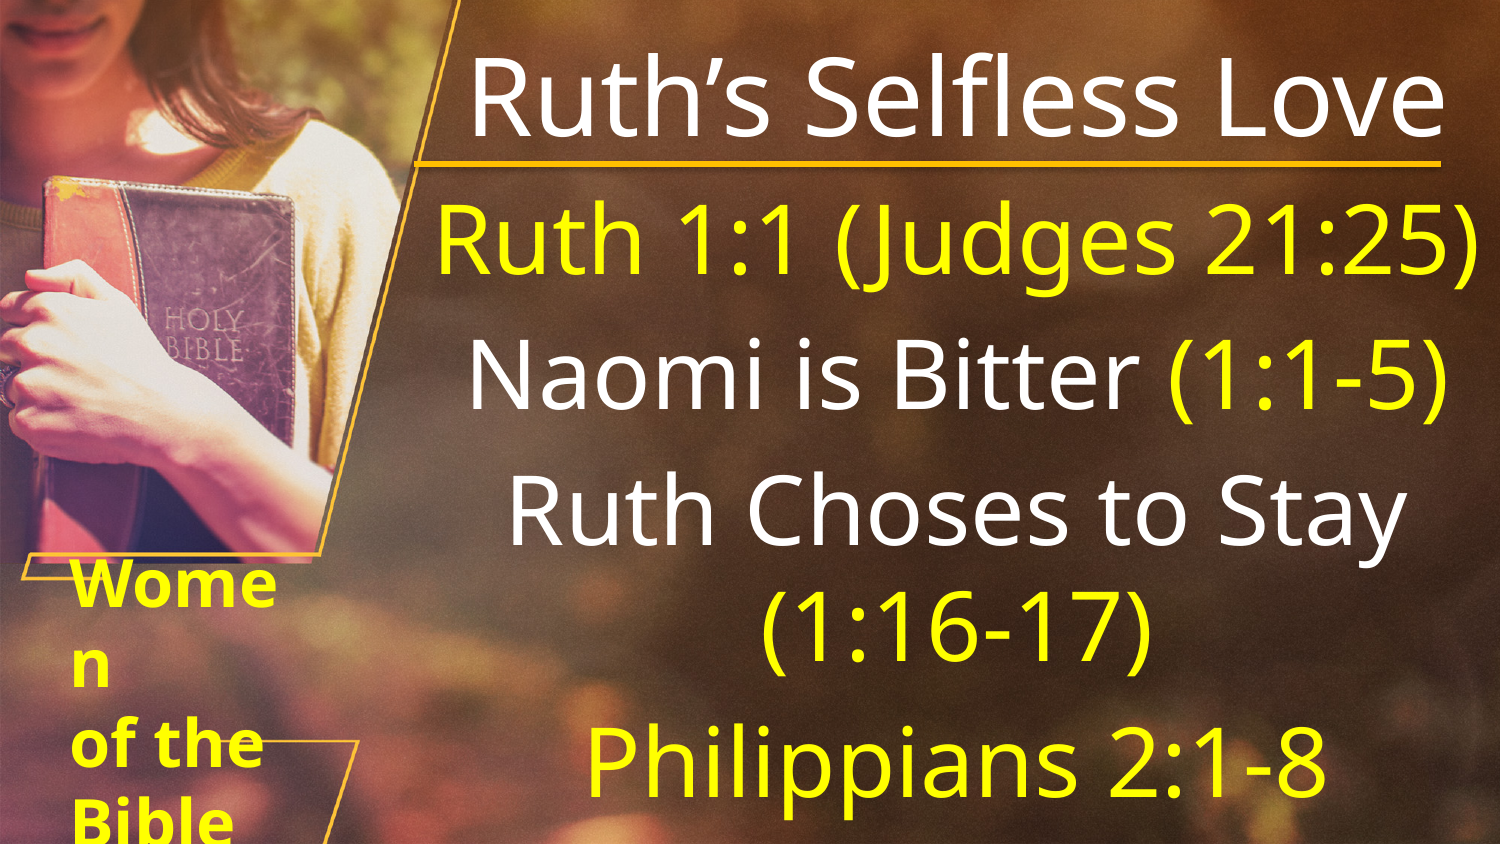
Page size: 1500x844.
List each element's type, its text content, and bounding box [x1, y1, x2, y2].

list Ruth’s Selfless Love Ruth 1:1 (Judges 21:25) Naomi is Bitter (1:1-5) Ruth Choses to Stay (1:16-17) Philippians 2:1-8 [414, 0, 1500, 844]
picture [0, 0, 414, 844]
title Women of the Bible [54, 569, 318, 832]
